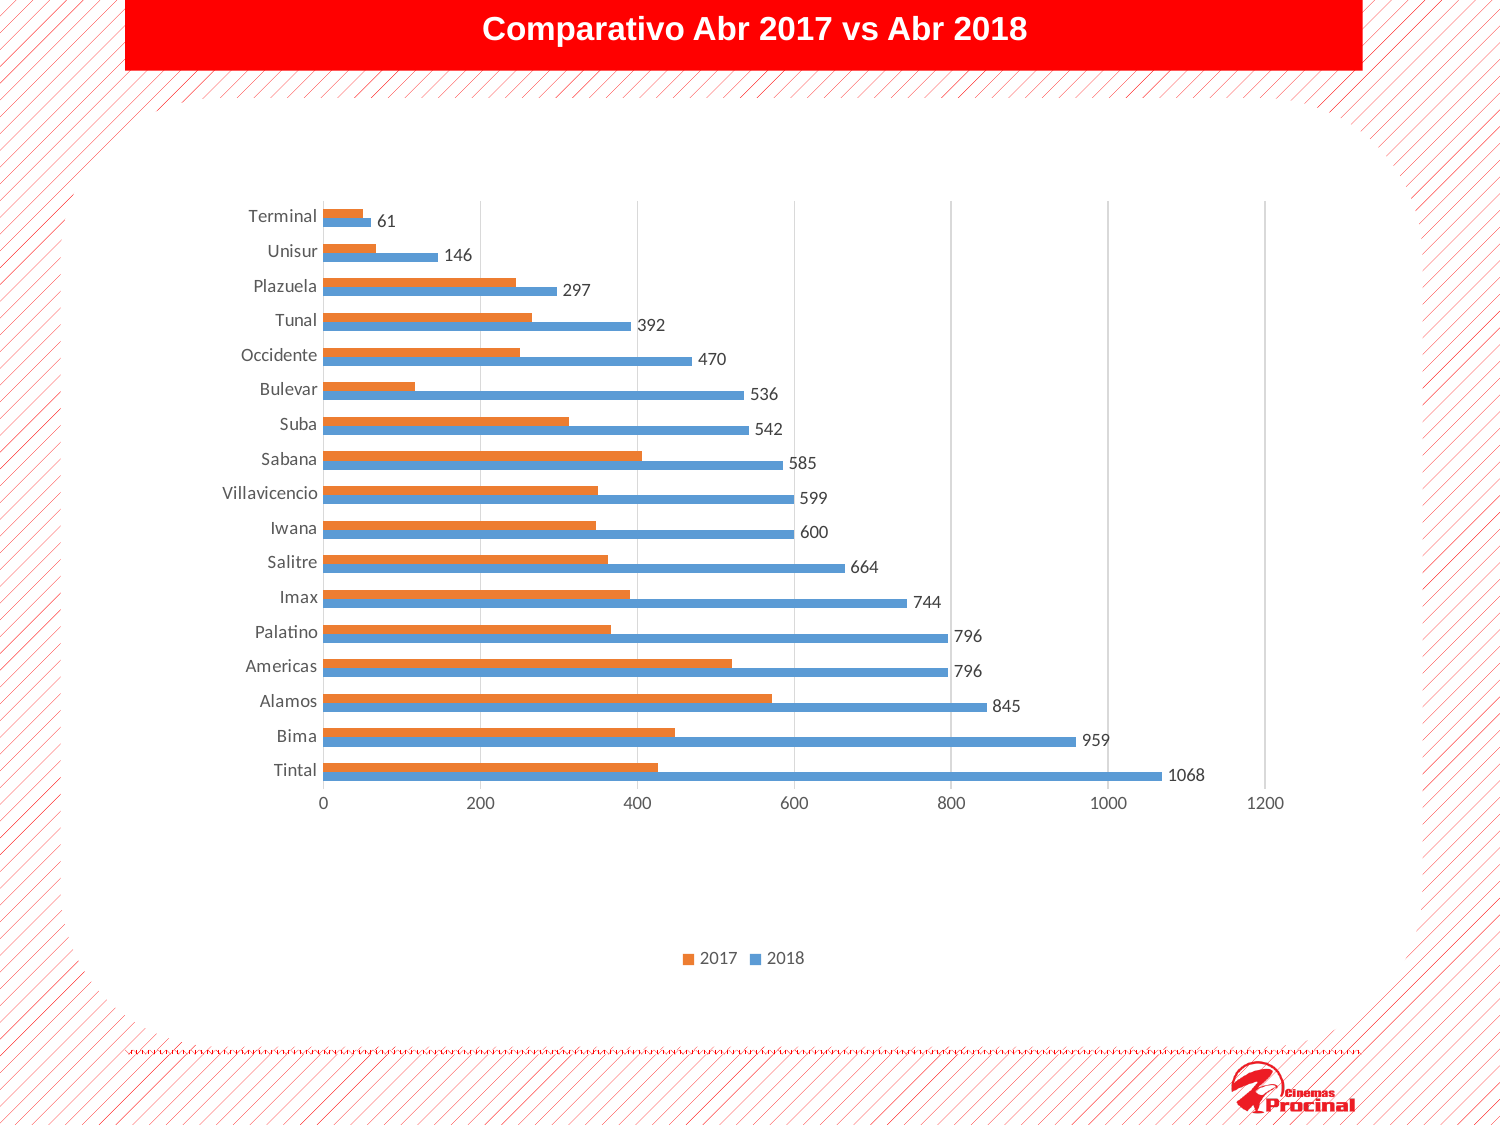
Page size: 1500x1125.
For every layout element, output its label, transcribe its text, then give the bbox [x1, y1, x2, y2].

chart [136, 174, 1351, 976]
text_box Comparativo Abr 2017 vs Abr 2018 [137, 0, 1373, 55]
text_box . [60, 98, 1423, 1047]
picture [1227, 1058, 1363, 1118]
